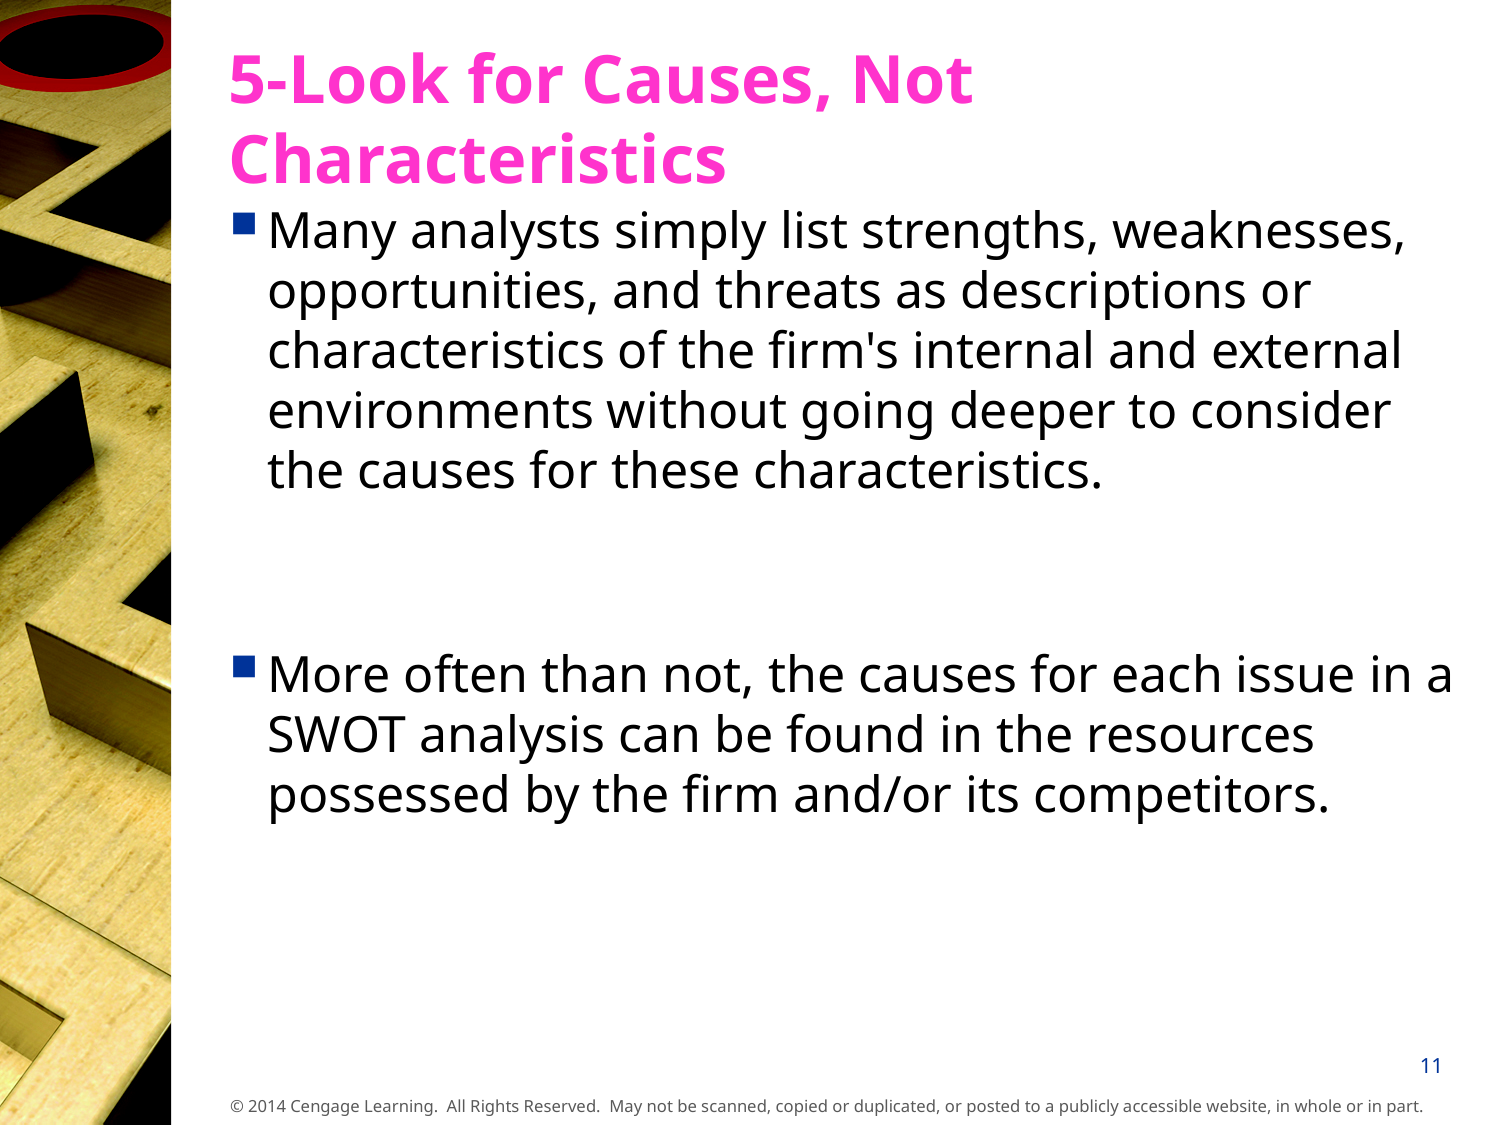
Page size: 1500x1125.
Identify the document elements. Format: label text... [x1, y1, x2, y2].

slide_number 11 [1386, 1037, 1478, 1097]
title 5-Look for Causes, Not Characteristics [213, 29, 1454, 130]
picture [0, 0, 172, 1125]
list Many analysts simply list strengths, weaknesses, opportunities, and threats as descriptions or characteristics of the firm's internal and external environments without going deeper to consider the causes for these characteristics. More often than not, the causes for each issue in a SWOT analysis can be found in the resources possessed by the firm and/or its competitors. [215, 191, 1478, 981]
